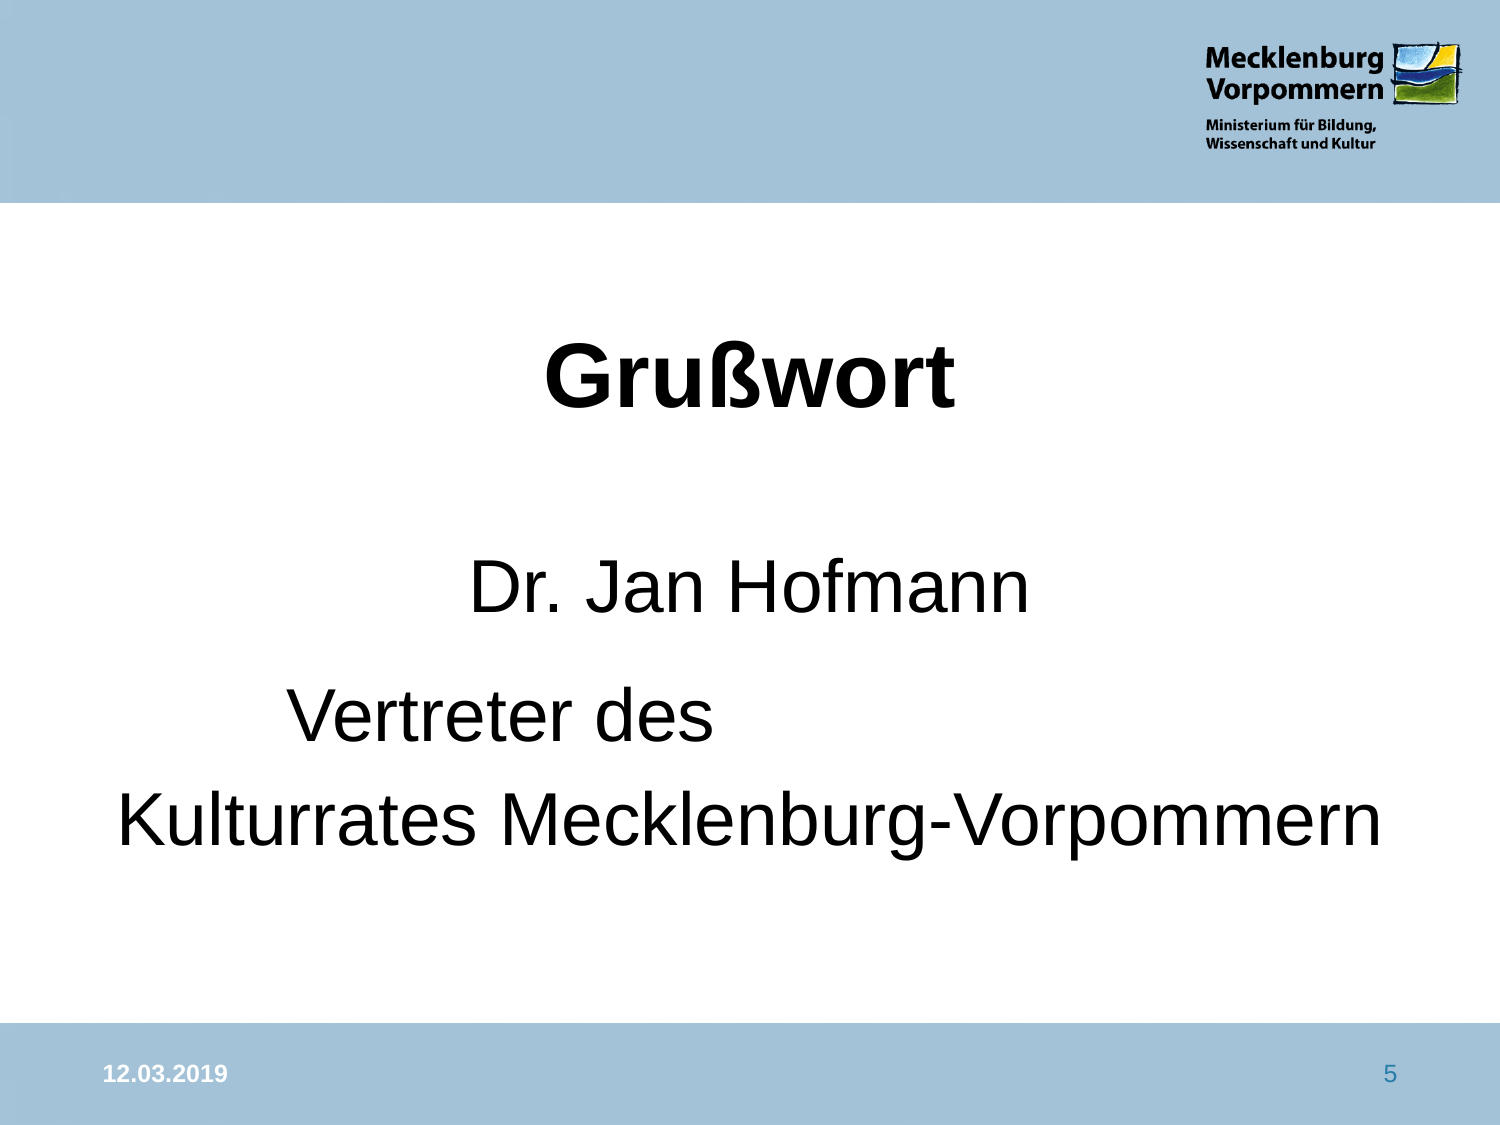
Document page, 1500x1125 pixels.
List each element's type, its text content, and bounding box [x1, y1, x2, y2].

picture [0, 1023, 1500, 1125]
picture [0, 0, 1500, 203]
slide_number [87, 1050, 728, 1099]
slide_number 5 [1272, 1050, 1413, 1100]
list Grußwort Dr. Jan Hofmann Vertreter des Kulturrates Mecklenburg-Vorpommern [87, 291, 1413, 1000]
